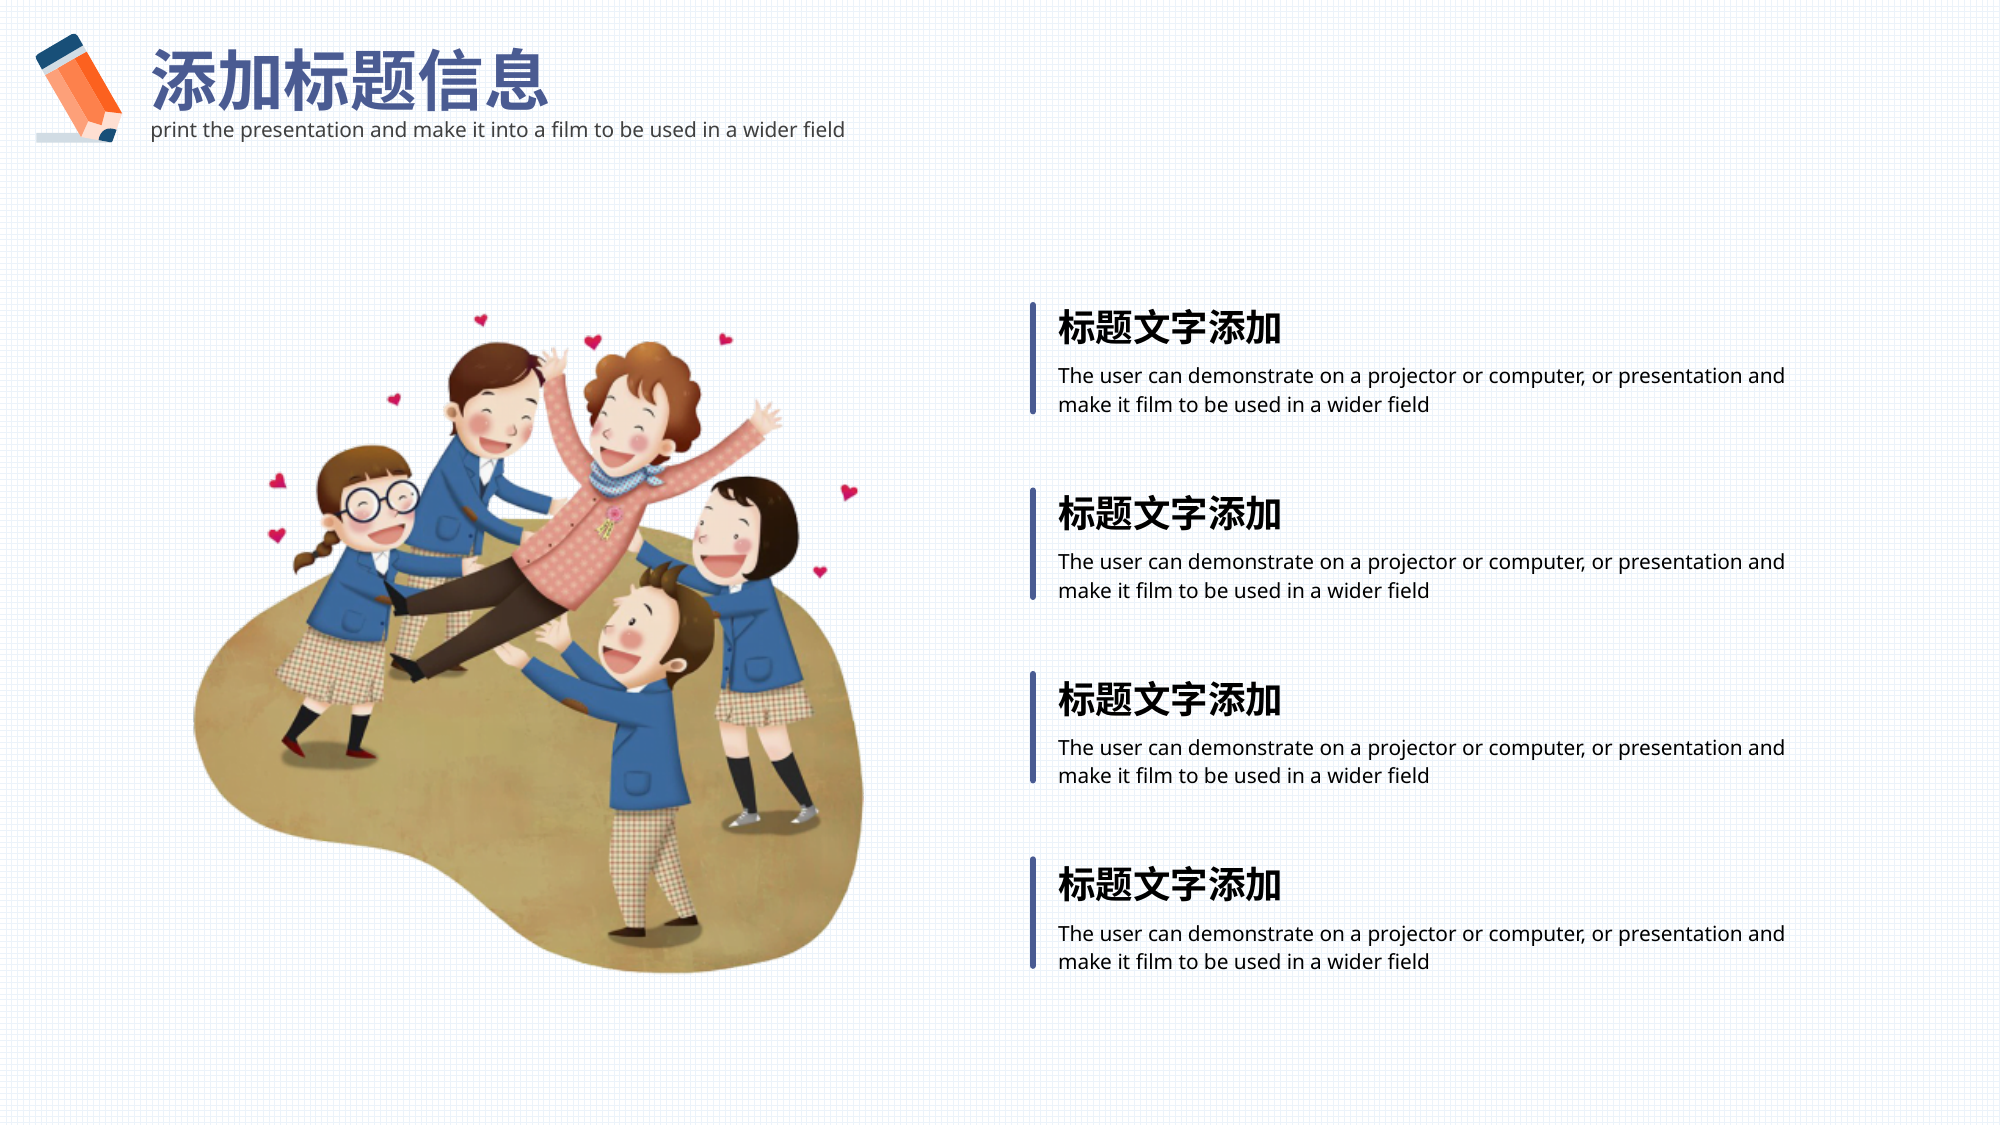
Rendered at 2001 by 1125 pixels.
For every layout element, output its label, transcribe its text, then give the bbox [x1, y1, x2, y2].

text_box 标题文字添加 [1043, 296, 1394, 352]
text_box 标题文字添加 [1043, 482, 1394, 537]
text_box 标题文字添加 [1043, 853, 1394, 909]
text_box The user can demonstrate on a projector or computer, or presentation and make it film to be used in a wider field [1043, 723, 1815, 796]
text_box 标题文字添加 [1043, 668, 1394, 723]
text_box The user can demonstrate on a projector or computer, or presentation and make it film to be used in a wider field [1043, 909, 1815, 982]
text_box The user can demonstrate on a projector or computer, or presentation and make it film to be used in a wider field [1043, 537, 1815, 610]
picture [180, 292, 875, 1004]
text_box The user can demonstrate on a projector or computer, or presentation and make it film to be used in a wider field [1043, 352, 1815, 424]
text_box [34, 31, 1044, 151]
